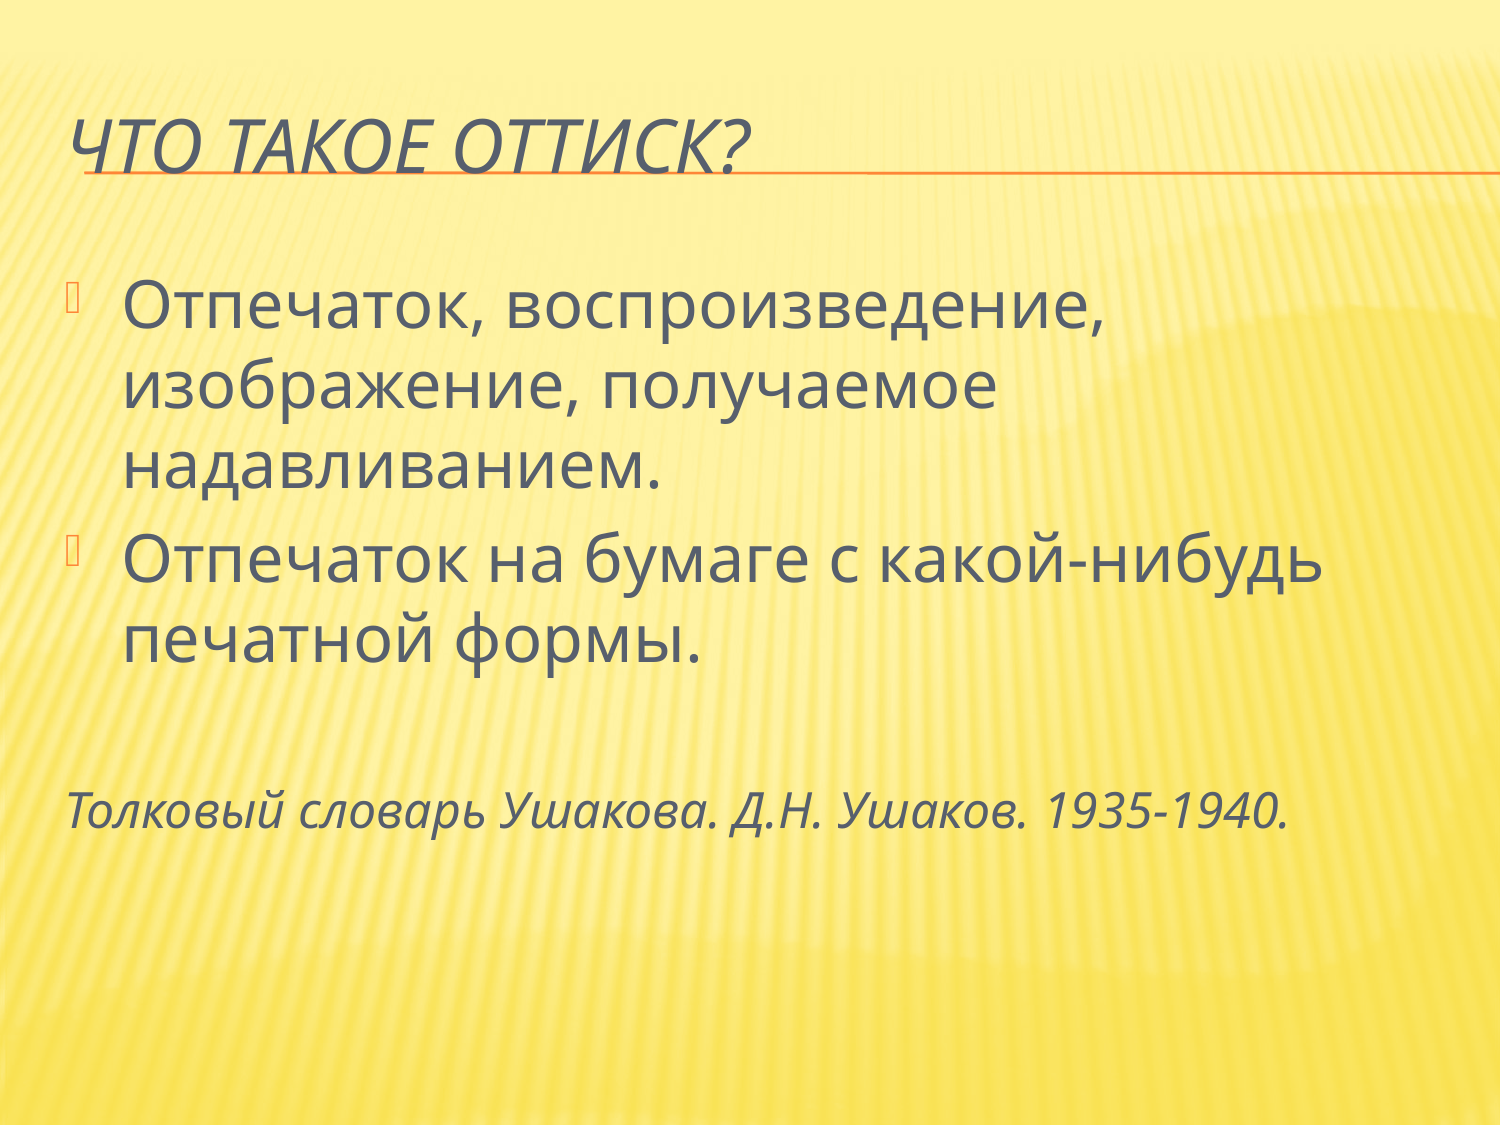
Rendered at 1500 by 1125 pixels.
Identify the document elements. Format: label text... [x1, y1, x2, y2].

list Отпечаток, воспроизведение, изображение, получаемое надавливанием. Отпечаток на бумаге с какой-нибудь печатной формы. Толковый словарь Ушакова. Д.Н. Ушаков. 1935-1940. [50, 254, 1475, 998]
title Что такое оттиск? [50, 75, 1475, 213]
